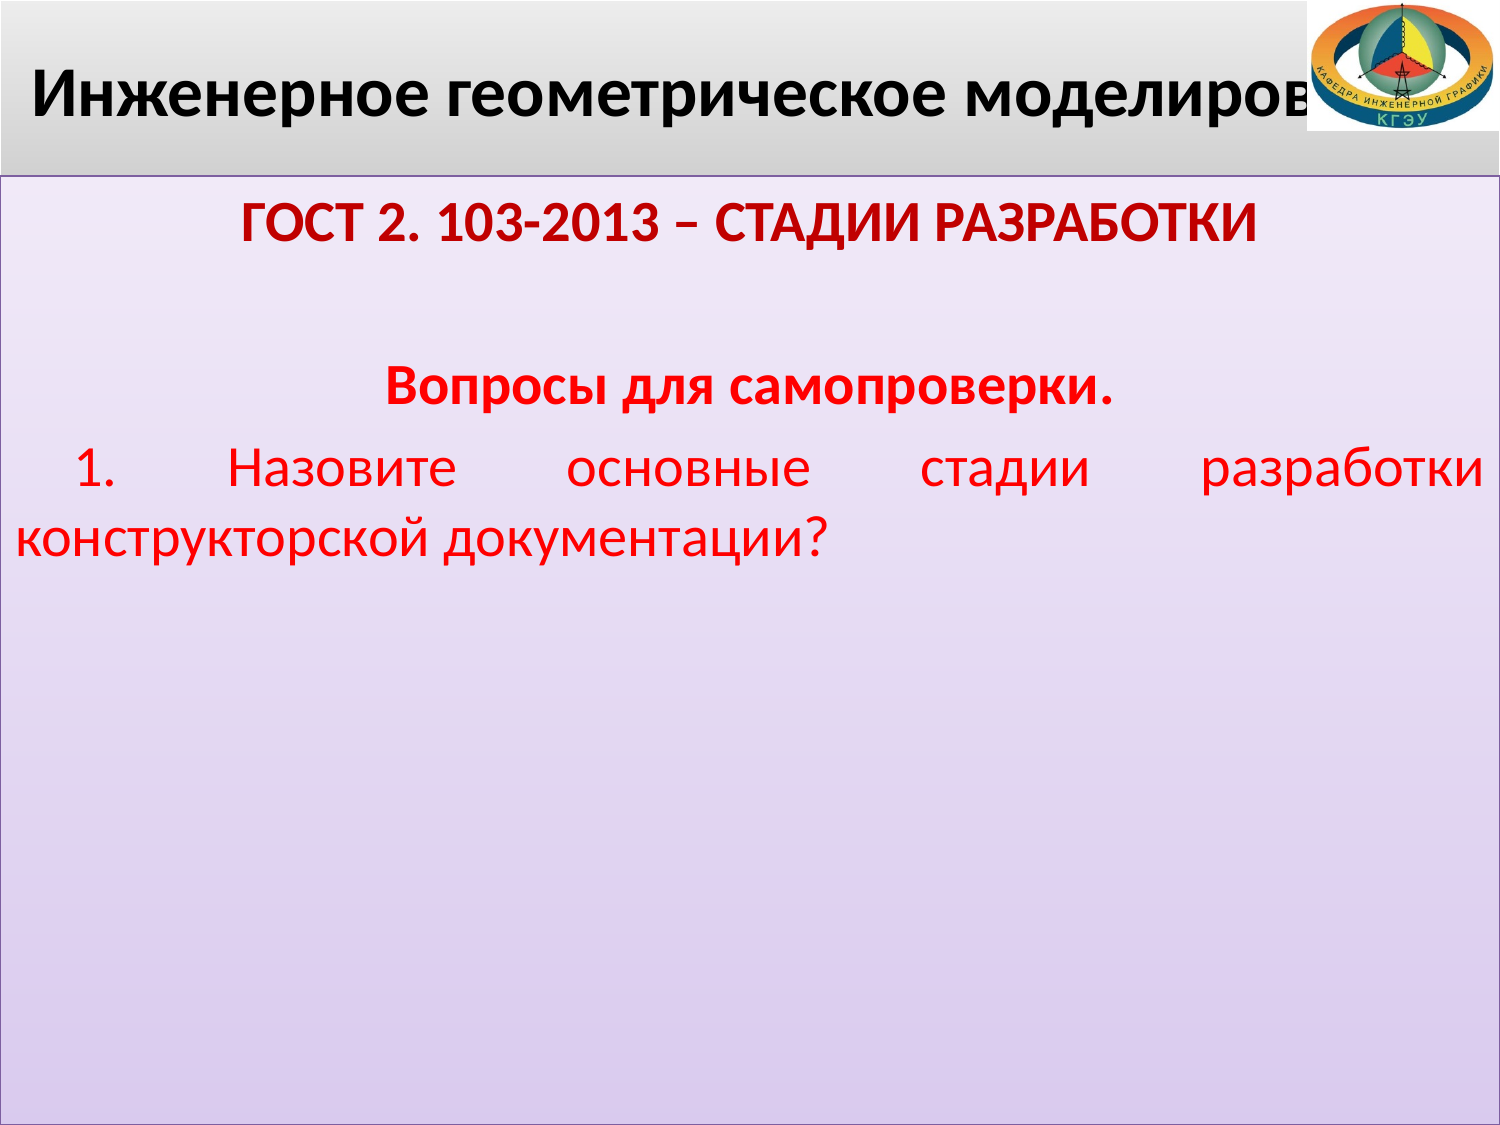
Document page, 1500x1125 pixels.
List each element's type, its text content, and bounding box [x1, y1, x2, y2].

subtitle ГОСТ 2. 103-2013 – СТАДИИ РАЗРАБОТКИ Вопросы для самопроверки. 1. Назовите основные стадии разработки конструкторской документации? [0, 175, 1500, 1125]
picture [1304, 0, 1500, 138]
title Инженерное геометрическое моделирование [0, 0, 1500, 175]
